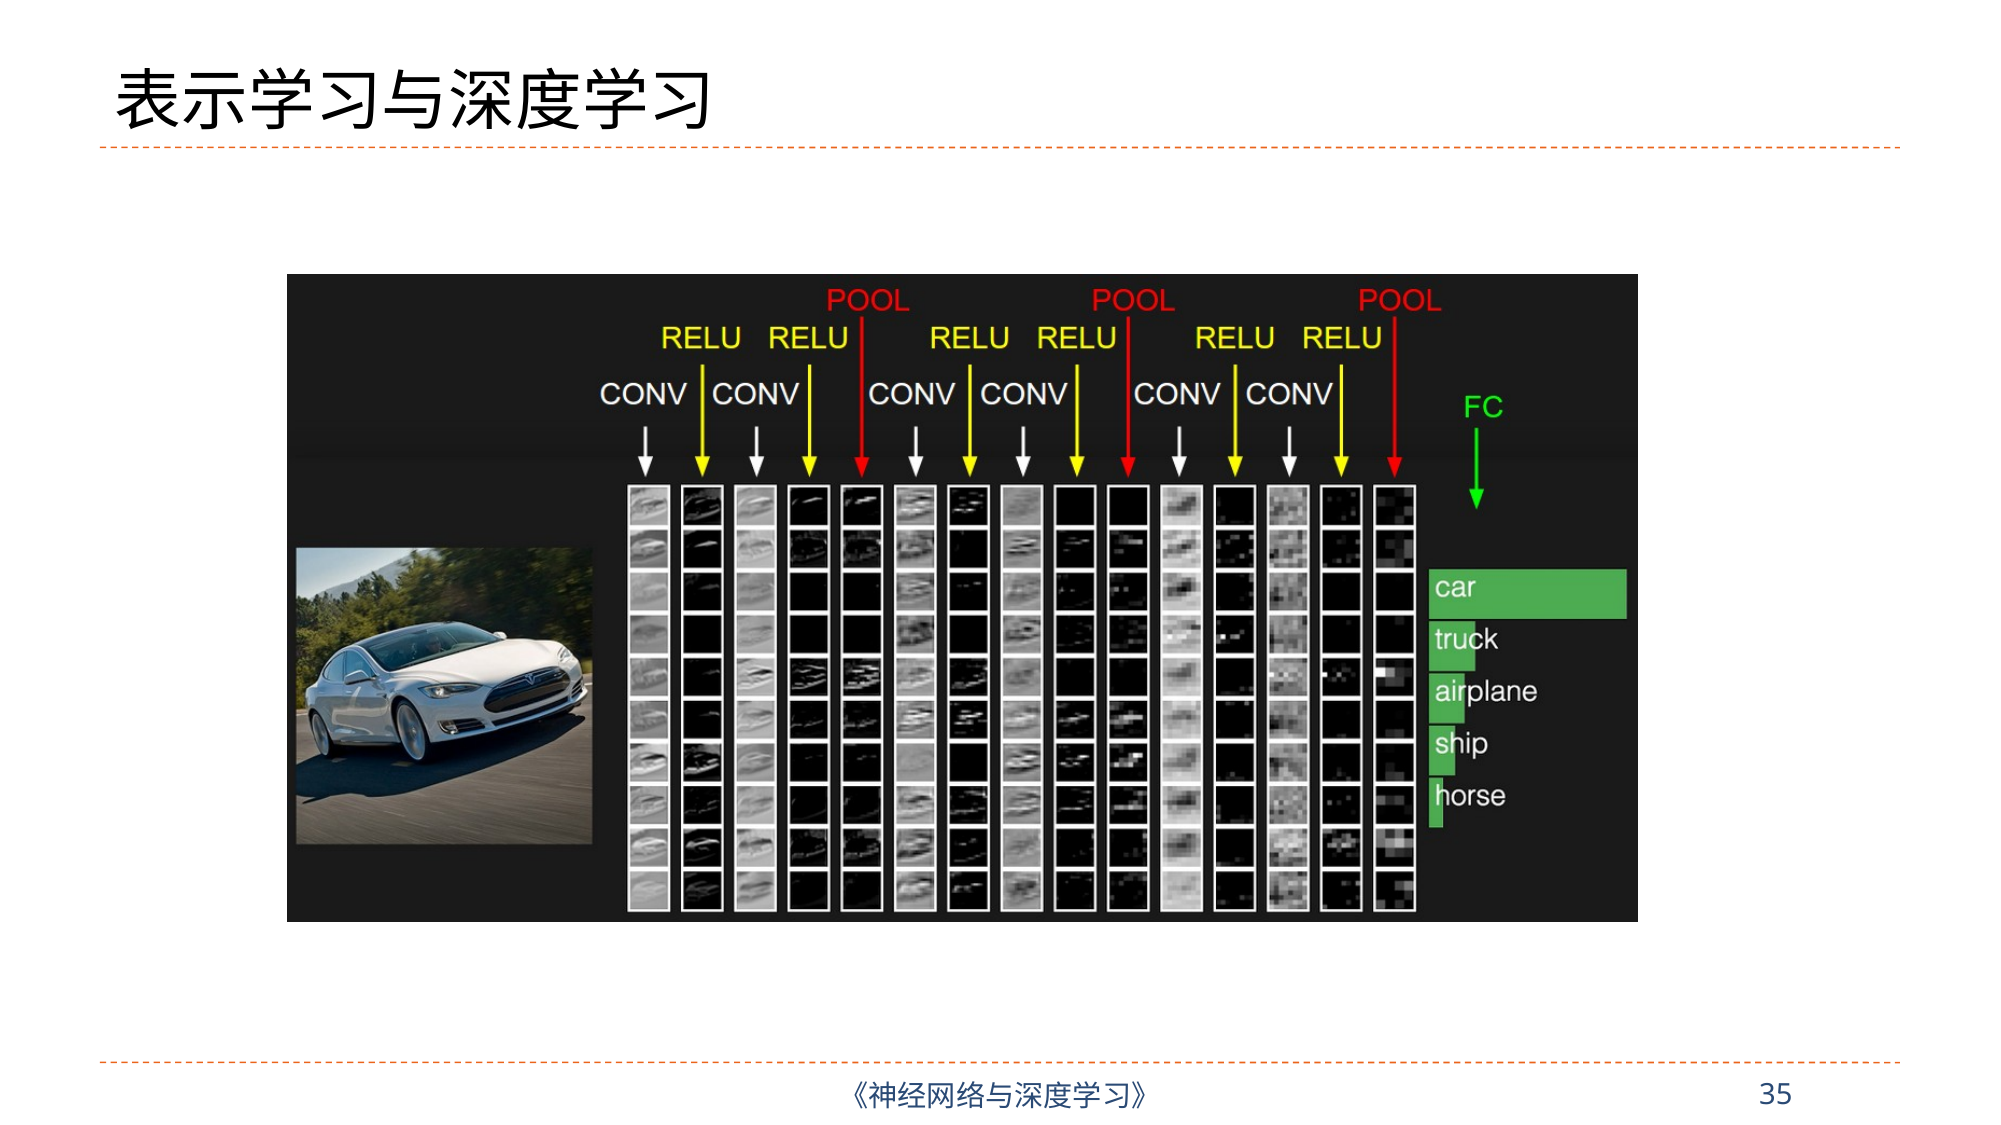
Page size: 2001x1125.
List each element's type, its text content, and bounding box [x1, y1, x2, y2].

picture [287, 274, 1638, 922]
title 表示学习与深度学习 [99, 24, 1900, 146]
